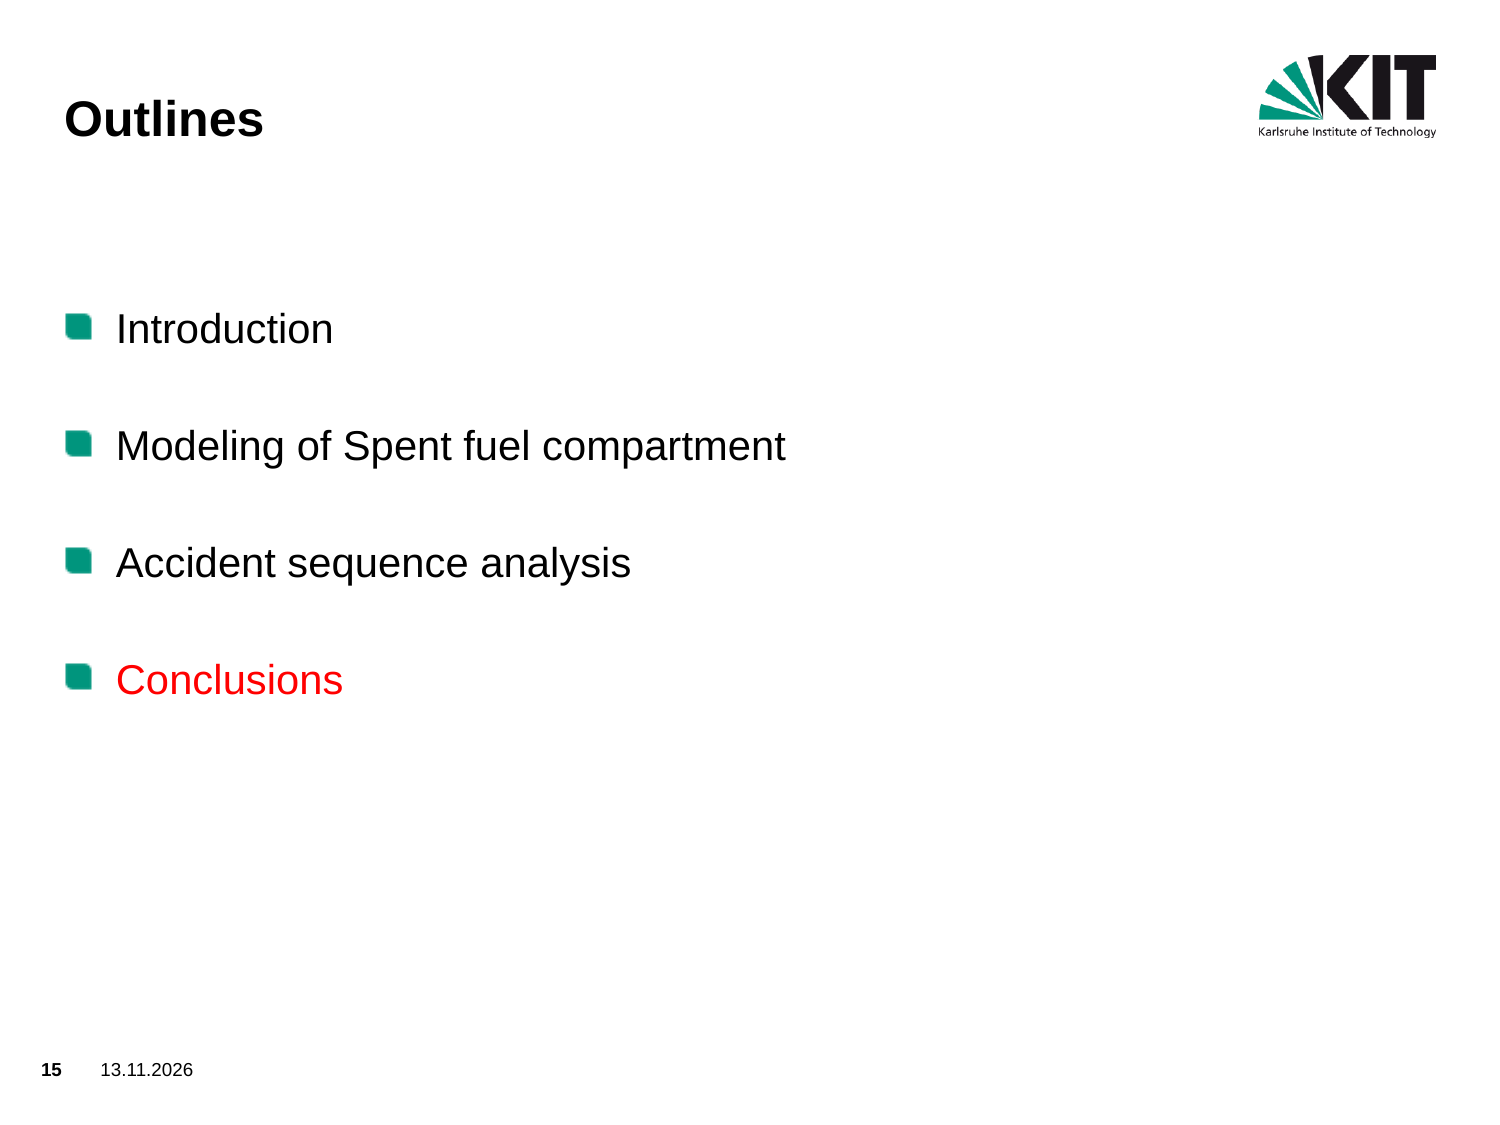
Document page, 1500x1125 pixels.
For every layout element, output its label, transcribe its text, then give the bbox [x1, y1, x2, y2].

picture [64, 312, 94, 342]
picture [64, 429, 94, 459]
picture [1257, 55, 1436, 138]
list Introduction Modeling of Spent fuel compartment Accident sequence analysis Conclusions [64, 243, 1436, 752]
title Outlines [64, 54, 1198, 147]
picture [64, 546, 94, 576]
picture [64, 662, 94, 692]
